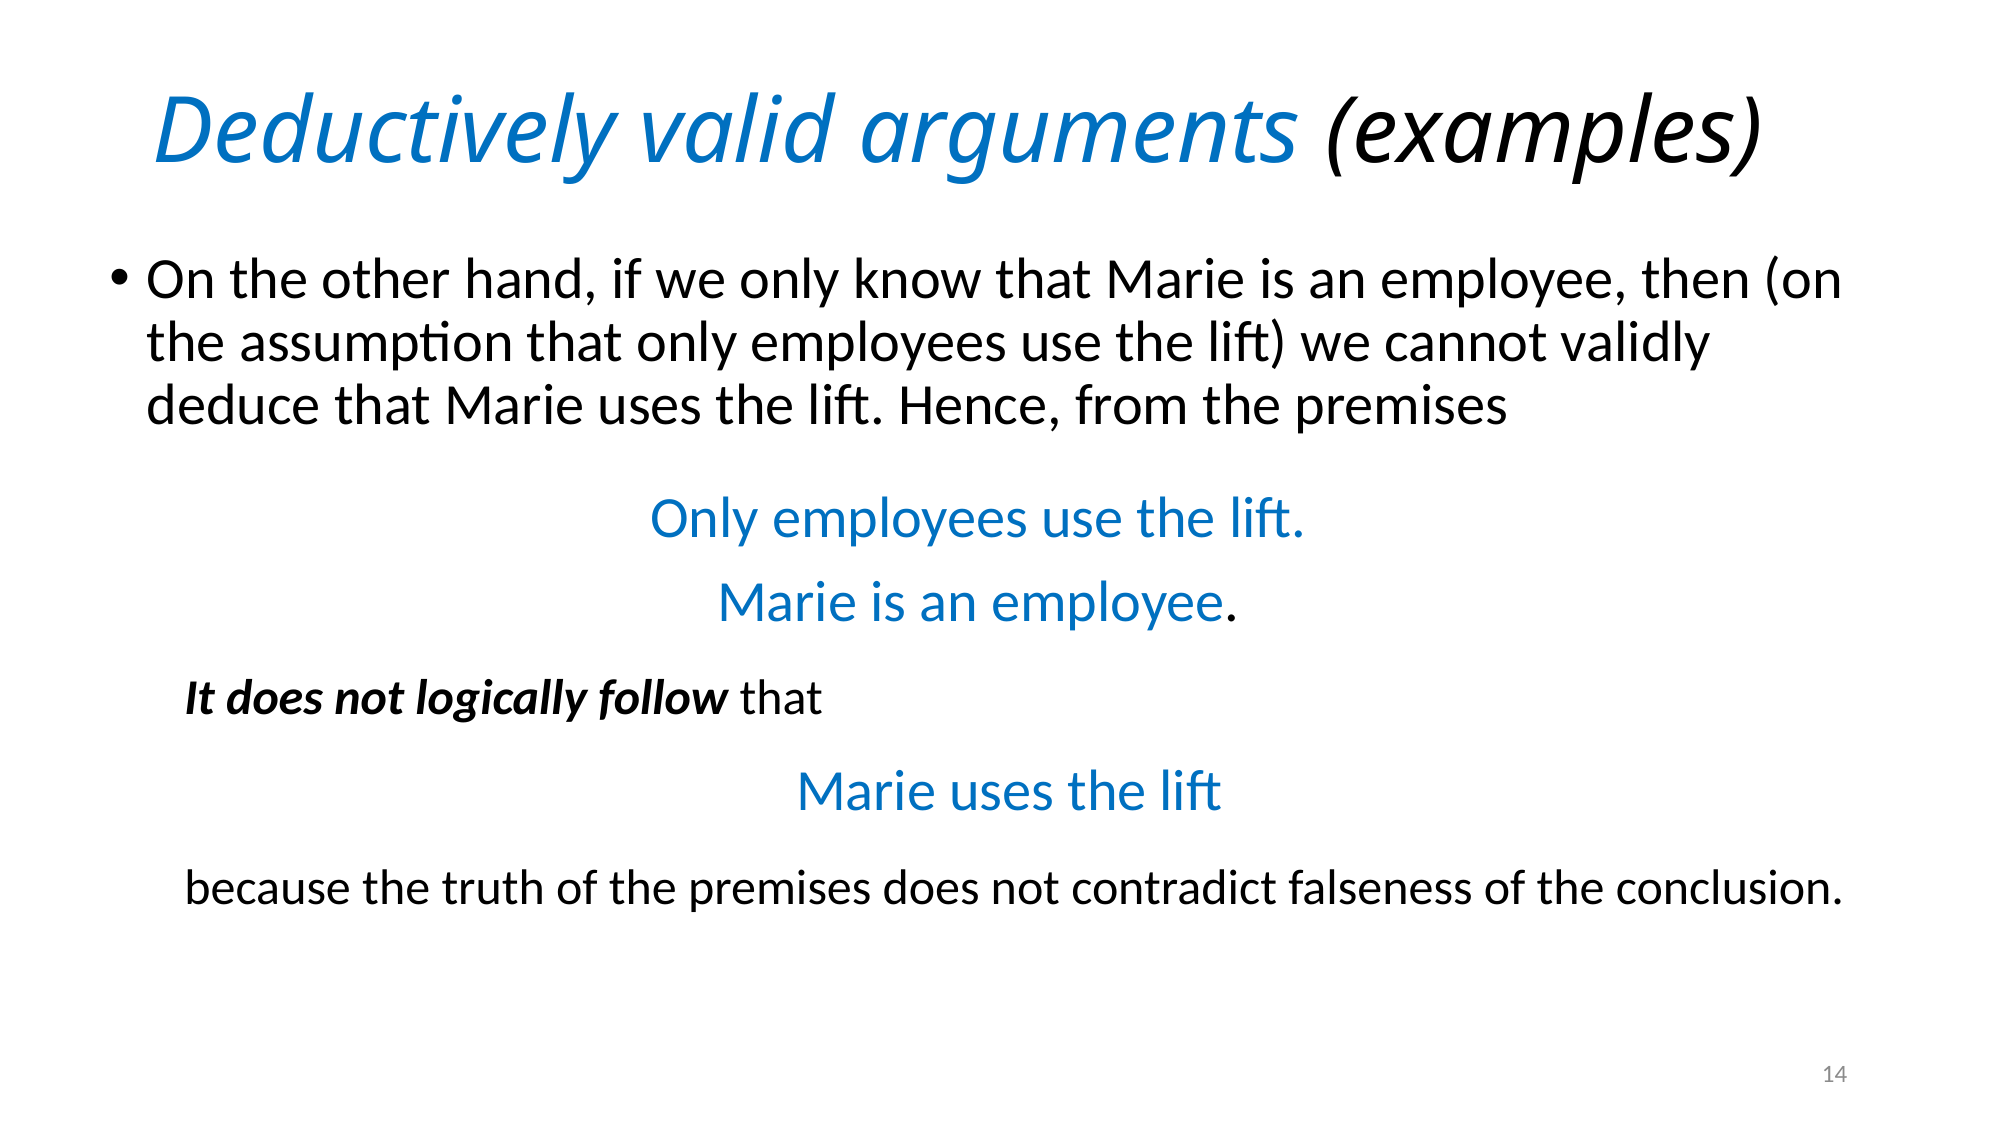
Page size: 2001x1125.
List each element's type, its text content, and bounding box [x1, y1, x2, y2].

title Deductively valid arguments (examples) [137, 59, 1863, 206]
list On the other hand, if we only know that Marie is an employee, then (on the assumption that only employees use the lift) we cannot validly deduce that Marie uses the lift. Hence, from the premises Only employees use the lift. Marie is an employee. It does not logically follow that Marie uses the lift because the truth of the premises does not contradict falseness of the conclusion. [94, 241, 1863, 1066]
slide_number 14 [1412, 1042, 1863, 1103]
